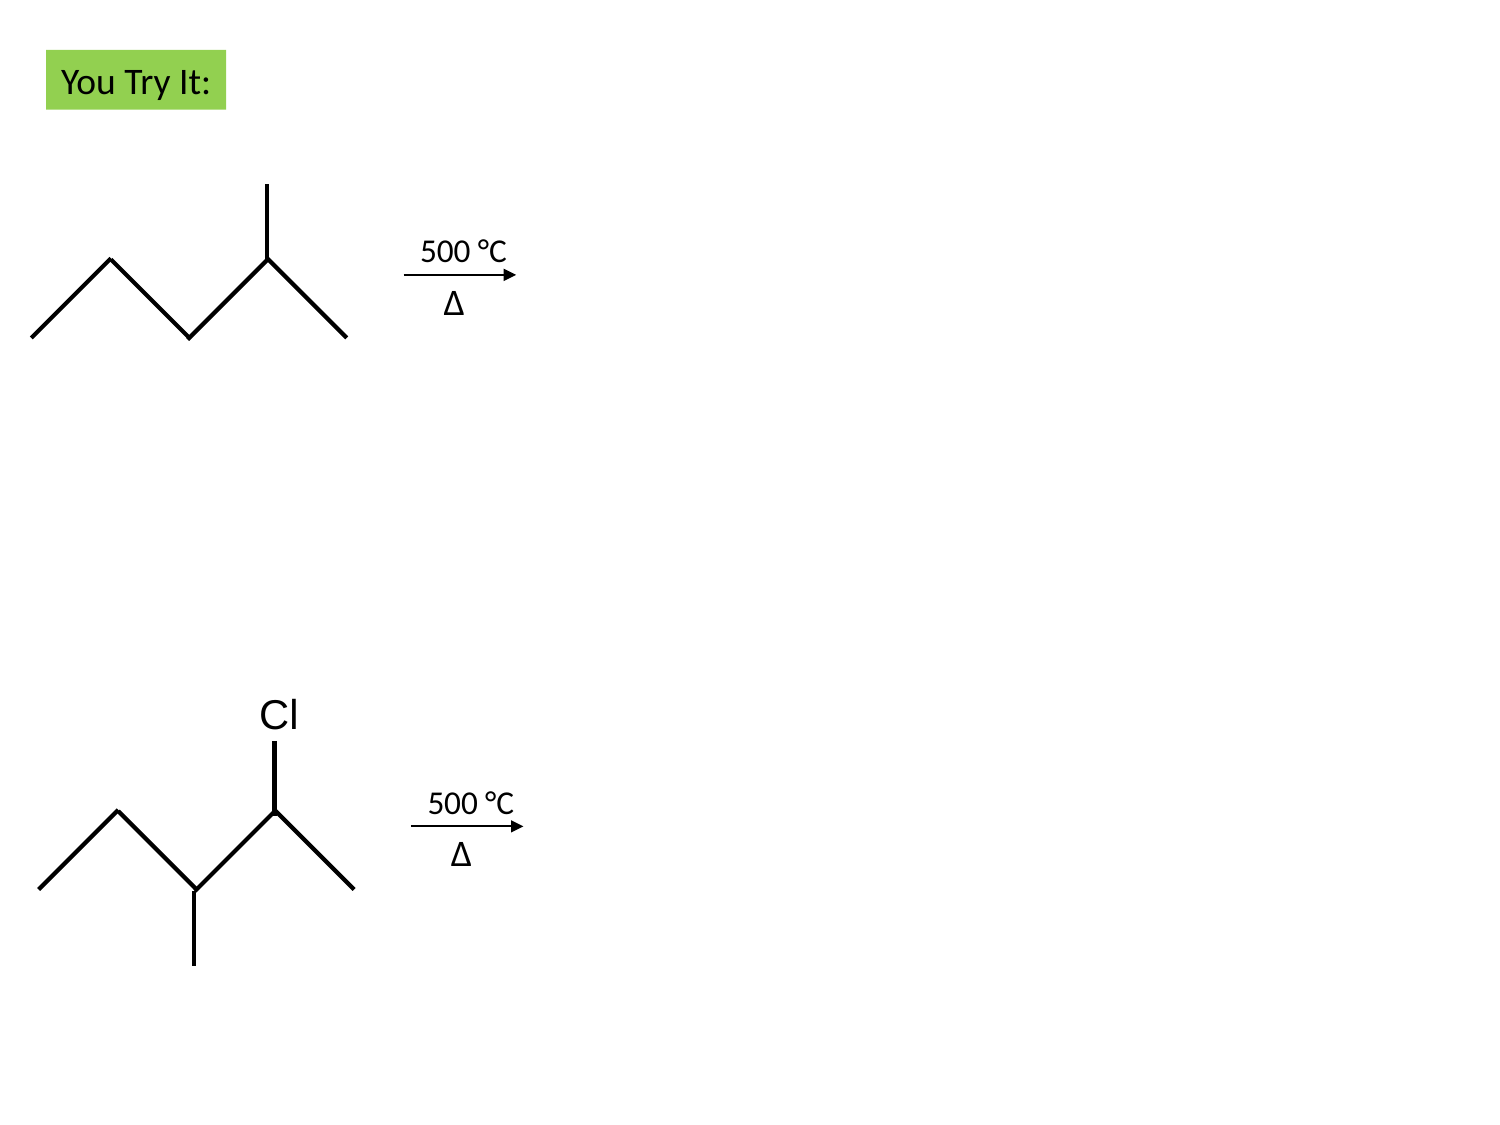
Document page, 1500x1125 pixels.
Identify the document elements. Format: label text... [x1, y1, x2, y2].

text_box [403, 221, 523, 331]
text_box Cl [244, 680, 314, 746]
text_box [410, 773, 531, 883]
text_box You Try It: [46, 49, 227, 110]
